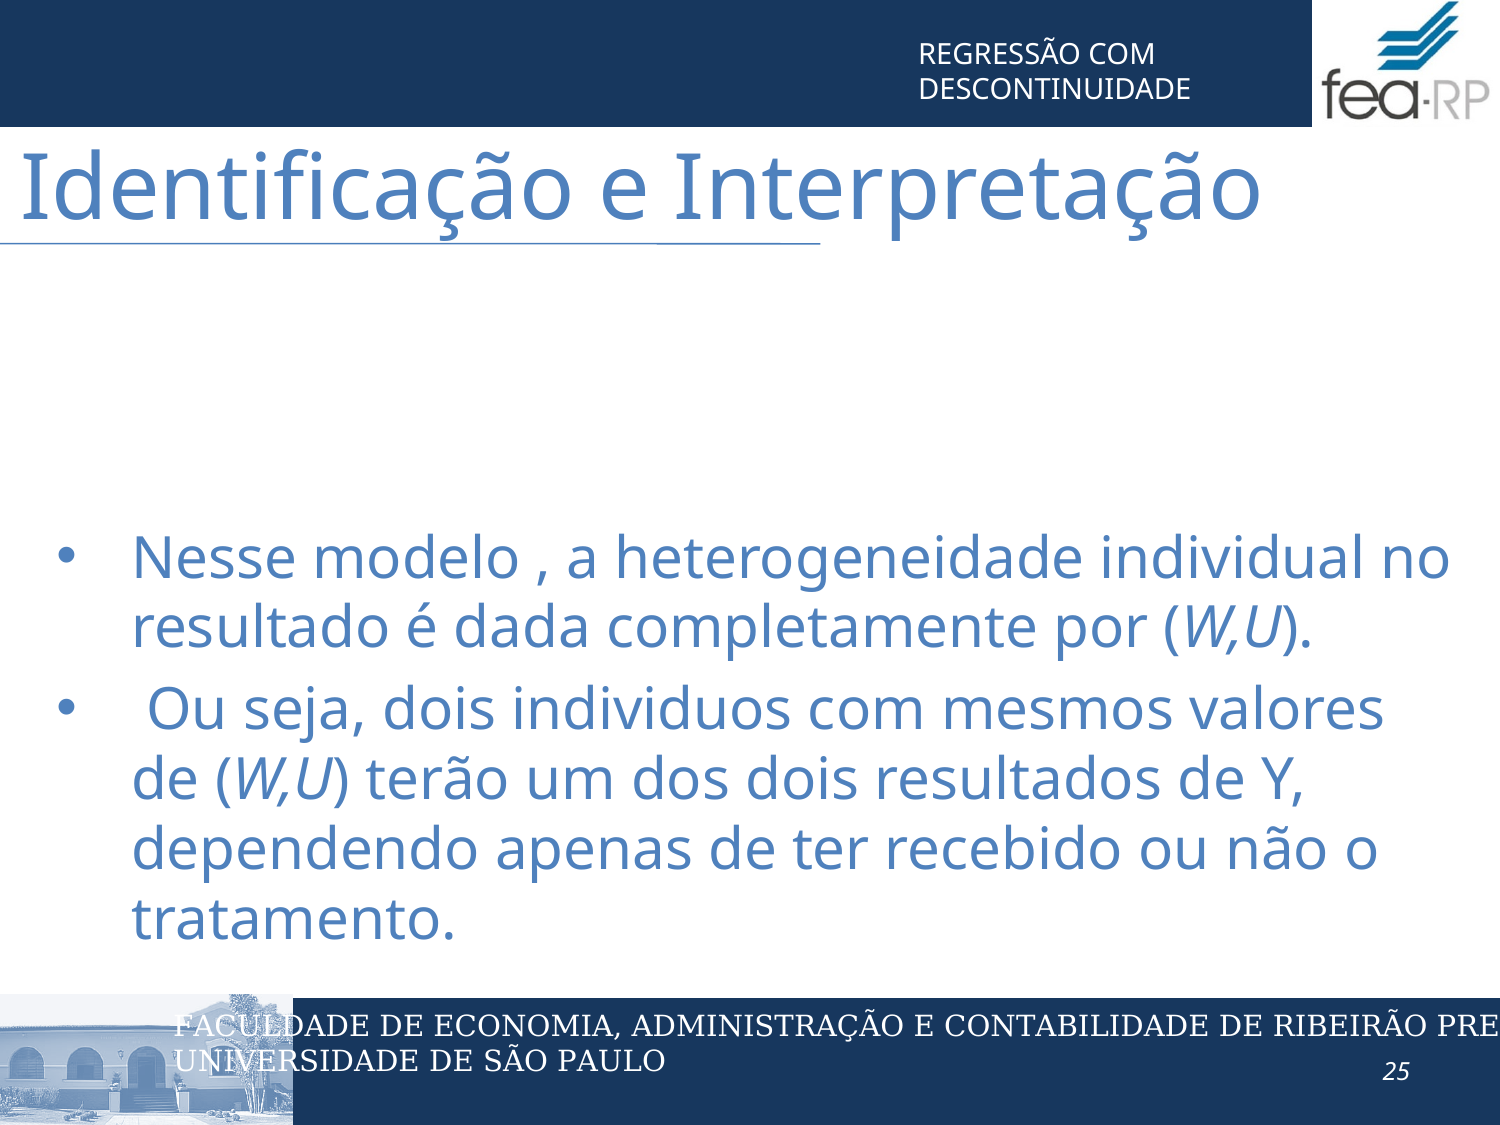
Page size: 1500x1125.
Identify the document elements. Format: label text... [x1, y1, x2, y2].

title Identificação e Interpretação [5, 113, 1356, 253]
text_box 25 [1074, 1042, 1425, 1103]
picture [1312, 0, 1500, 127]
